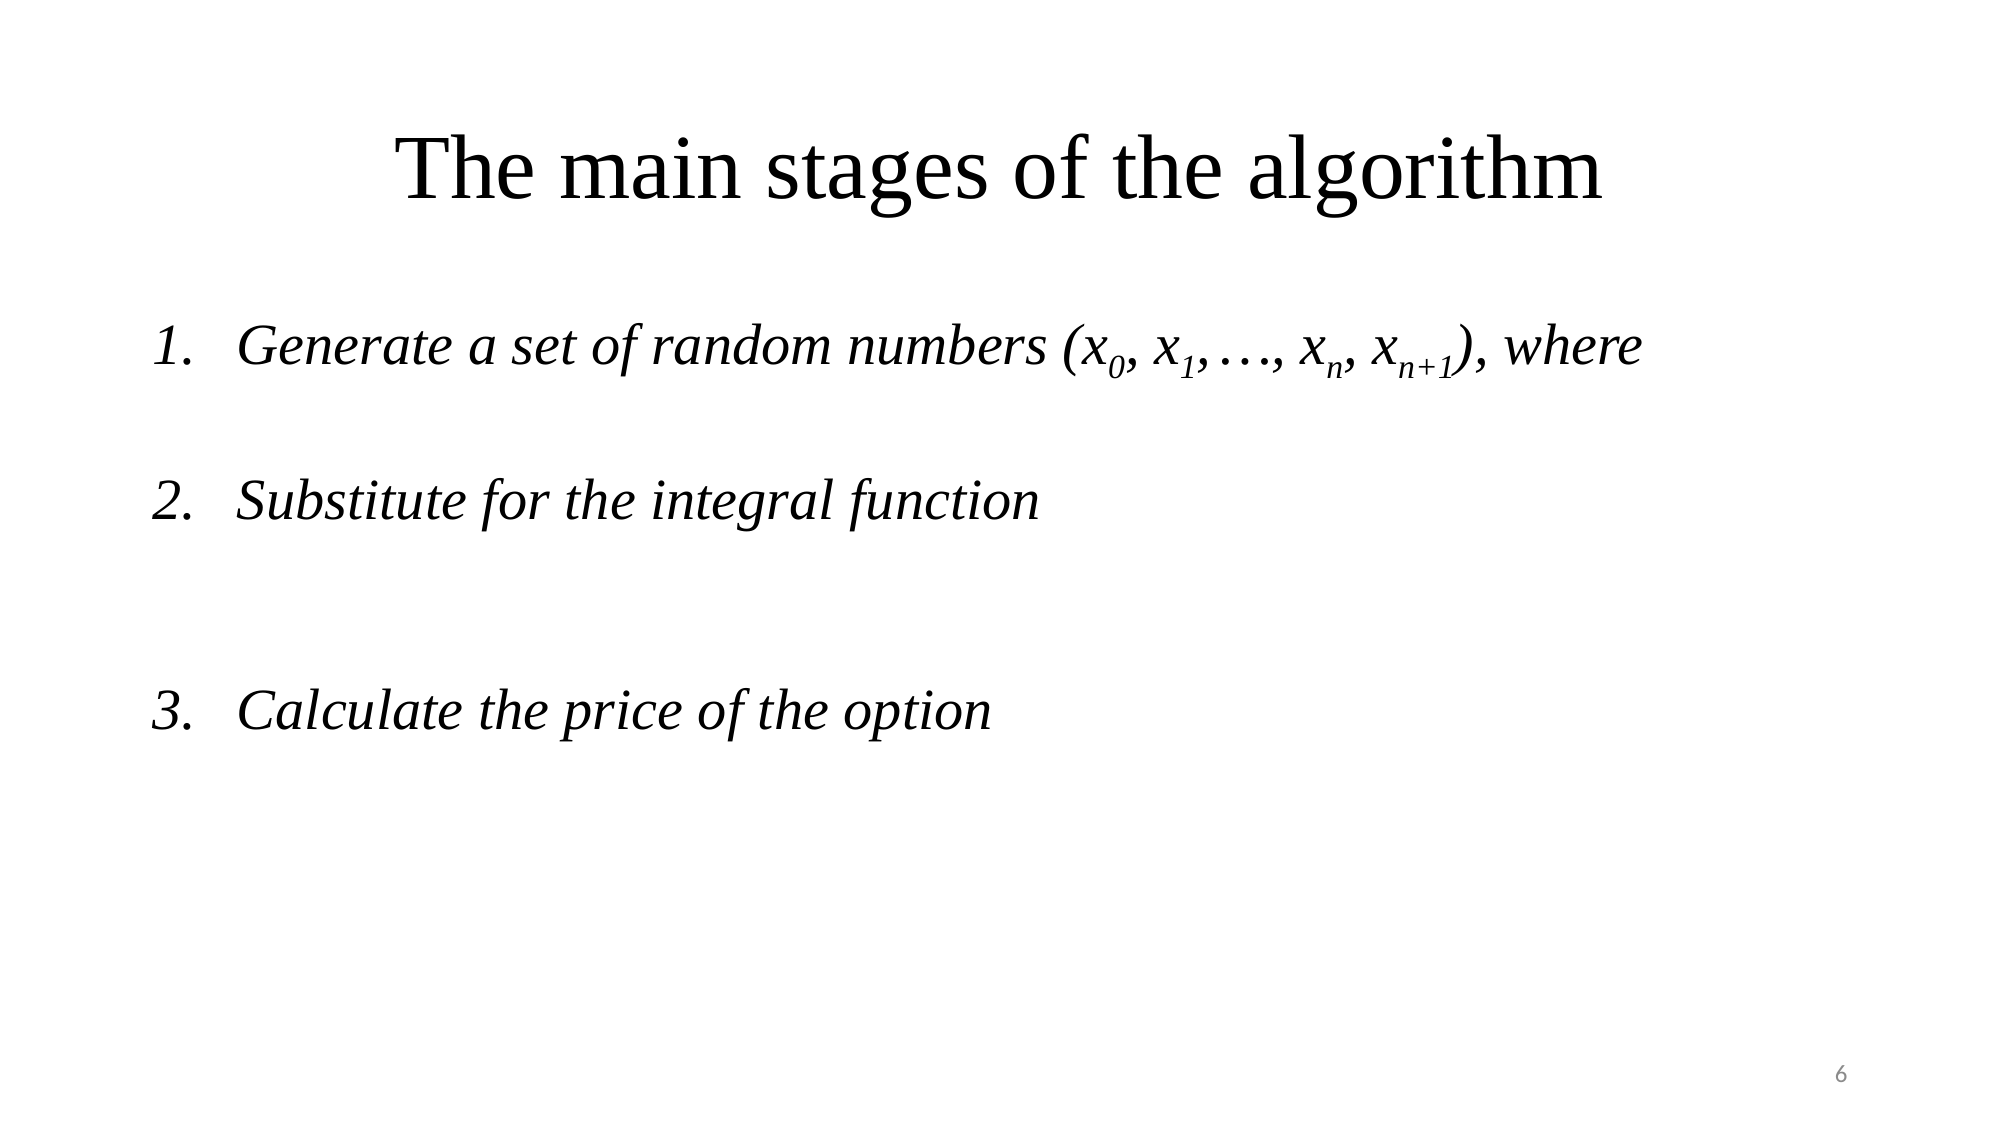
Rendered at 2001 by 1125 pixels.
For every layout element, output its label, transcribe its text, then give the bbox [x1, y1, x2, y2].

title The main stages of the algorithm [137, 59, 1863, 278]
slide_number 6 [1412, 1042, 1863, 1103]
